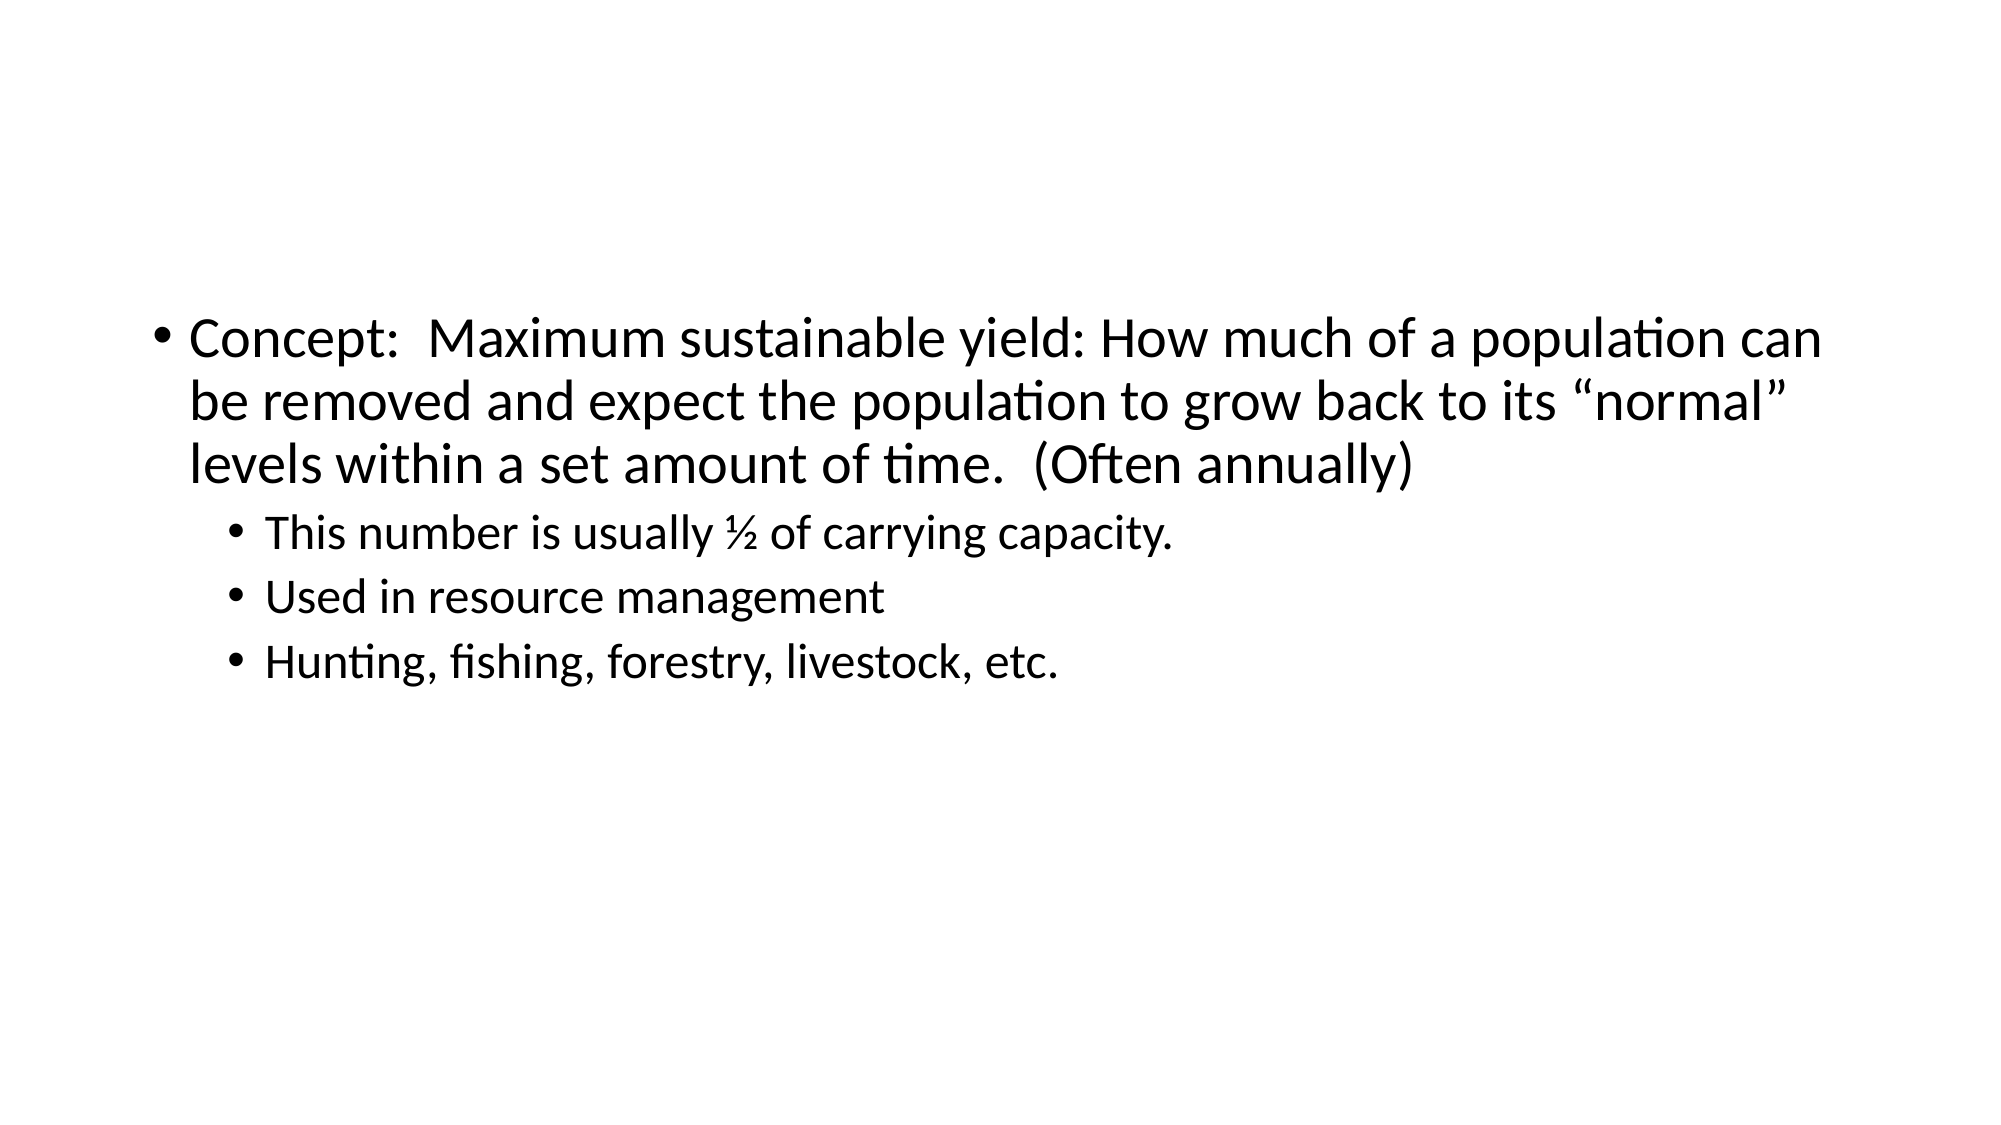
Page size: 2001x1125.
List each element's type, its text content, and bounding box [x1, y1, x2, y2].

list Concept: Maximum sustainable yield: How much of a population can be removed and expect the population to grow back to its “normal” levels within a set amount of time. (Often annually) This number is usually ½ of carrying capacity. Used in resource management Hunting, fishing, forestry, livestock, etc. [137, 299, 1863, 1014]
